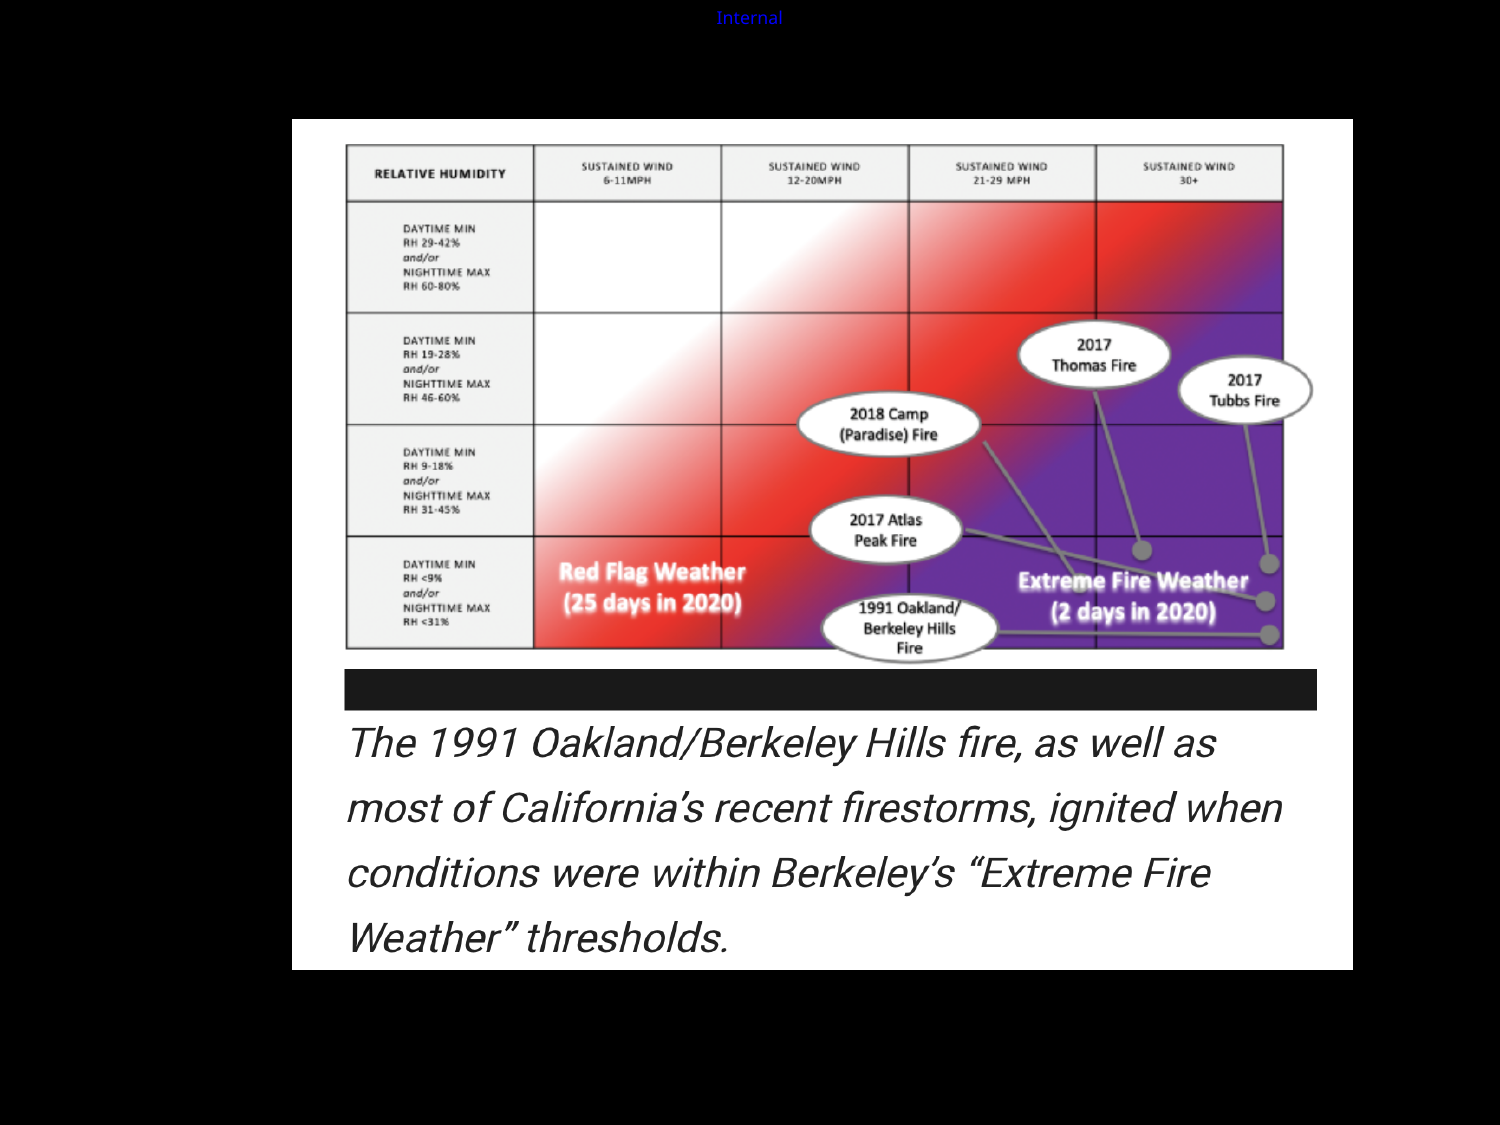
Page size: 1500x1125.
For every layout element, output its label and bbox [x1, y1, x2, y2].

picture [292, 119, 1353, 970]
